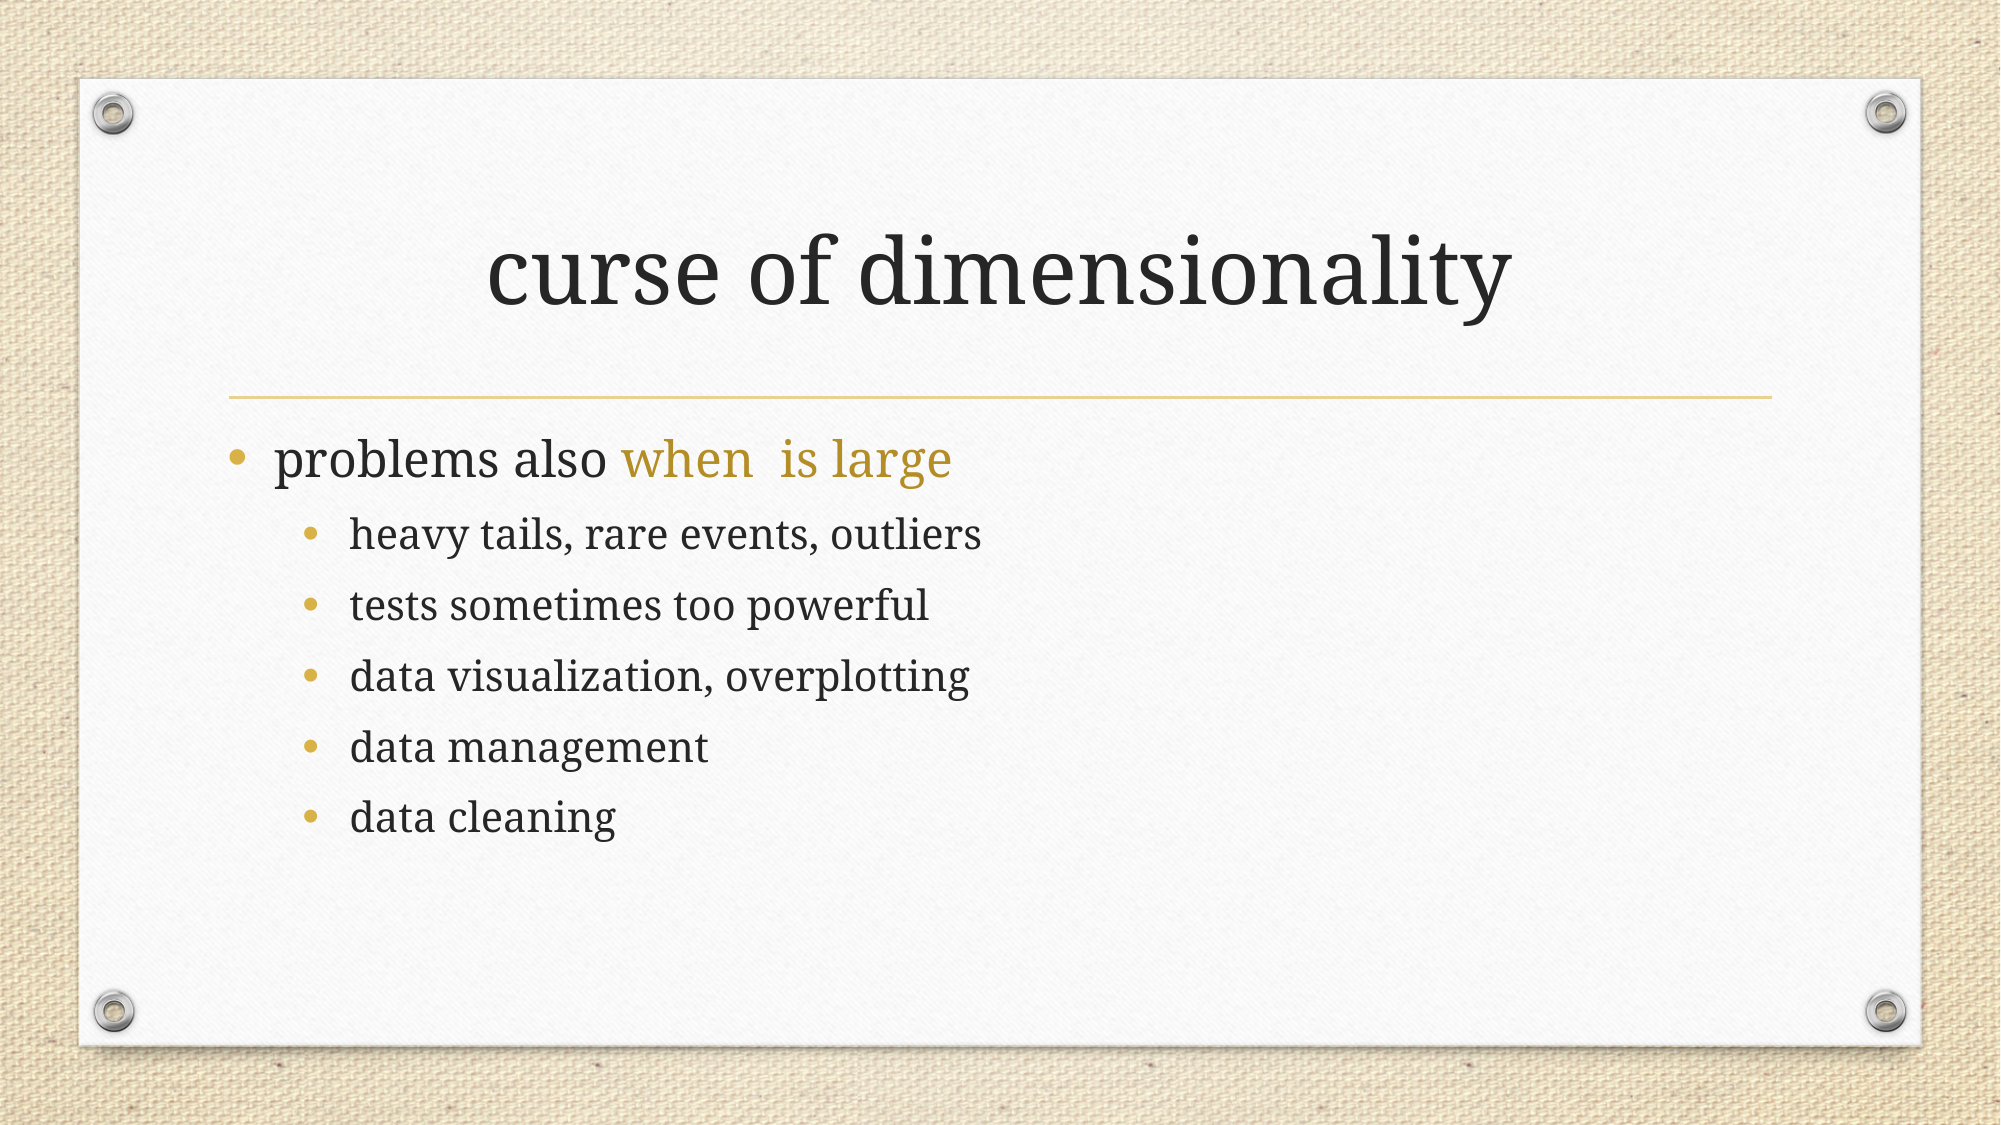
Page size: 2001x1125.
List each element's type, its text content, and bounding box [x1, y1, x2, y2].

picture [0, 0, 2001, 1125]
title curse of dimensionality [212, 161, 1788, 375]
